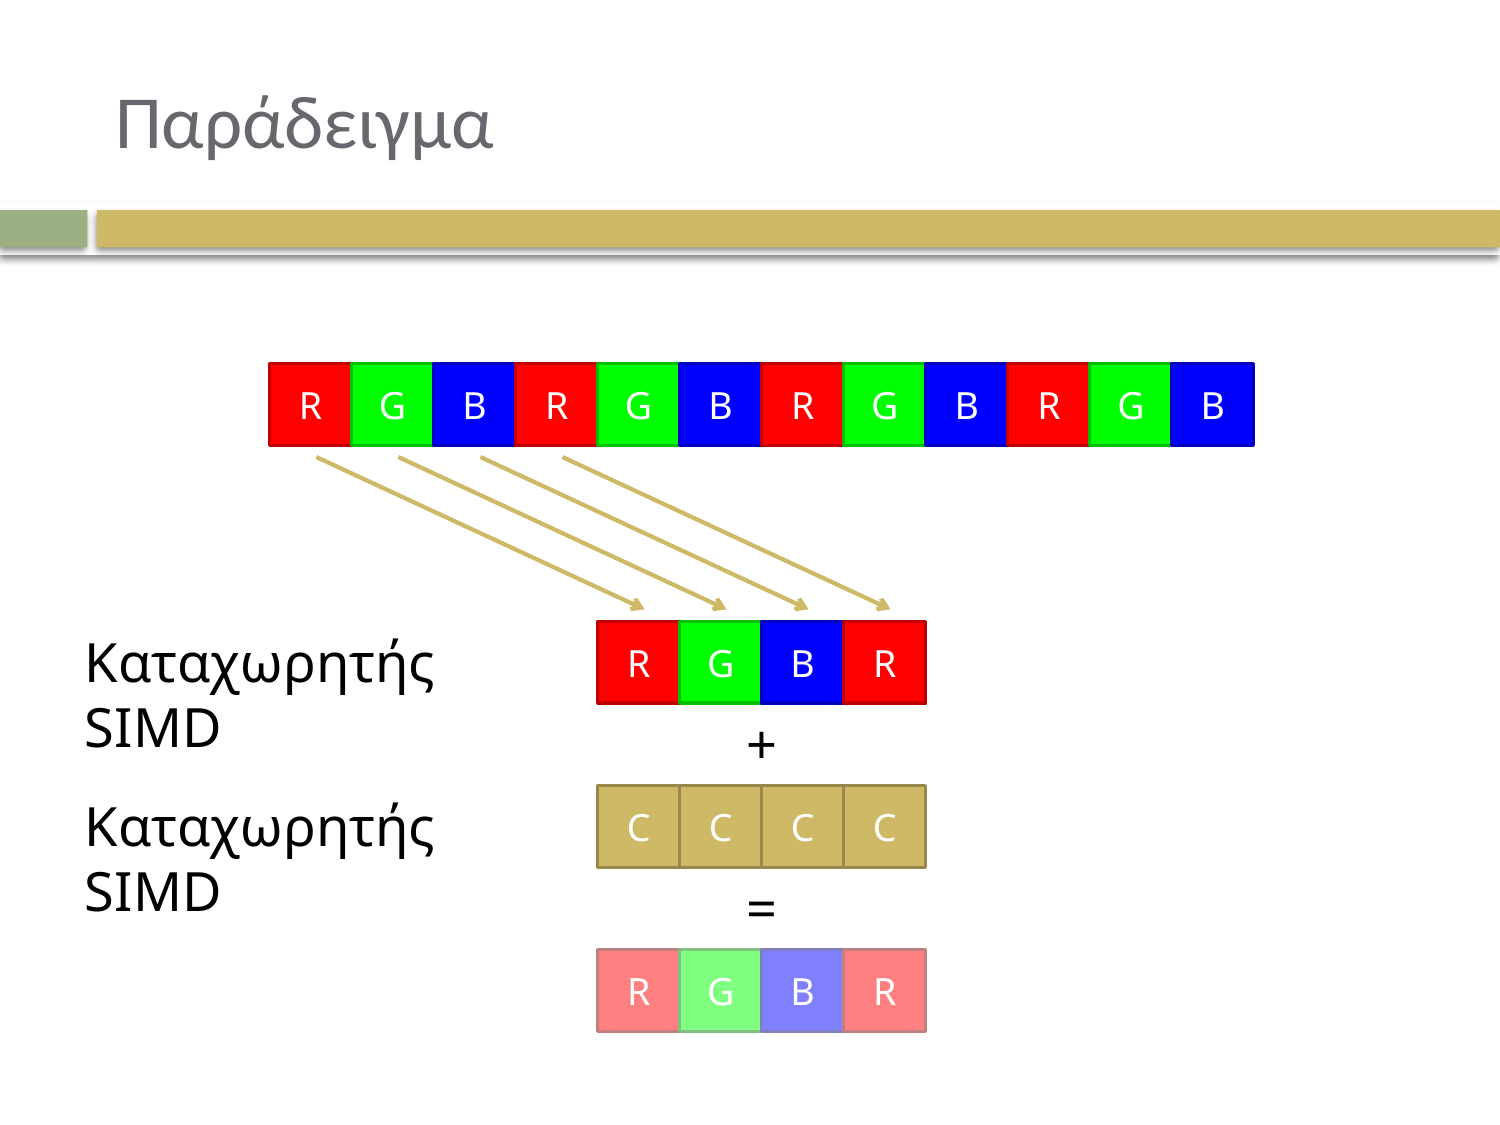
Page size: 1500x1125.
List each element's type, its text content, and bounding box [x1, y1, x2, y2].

text_box C [842, 784, 927, 869]
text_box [597, 948, 926, 1032]
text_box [597, 620, 926, 704]
text_box G [350, 362, 432, 447]
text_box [316, 456, 891, 610]
text_box Καταχωρητής SIMD [70, 785, 563, 930]
text_box R [760, 362, 842, 447]
text_box + [597, 712, 926, 783]
text_box G [842, 362, 924, 447]
text_box Καταχωρητής SIMD [70, 621, 563, 766]
text_box C [596, 784, 678, 869]
text_box = [597, 867, 926, 947]
text_box G [596, 362, 678, 447]
text_box B [1170, 362, 1255, 447]
text_box C [678, 784, 760, 867]
text_box R [1006, 362, 1088, 447]
text_box B [432, 362, 514, 447]
text_box B [678, 362, 760, 447]
text_box G [1088, 362, 1170, 447]
text_box C [760, 784, 842, 867]
text_box R [514, 362, 596, 447]
text_box R [268, 362, 350, 447]
title Παράδειγμα [100, 37, 1438, 200]
text_box B [924, 362, 1006, 447]
